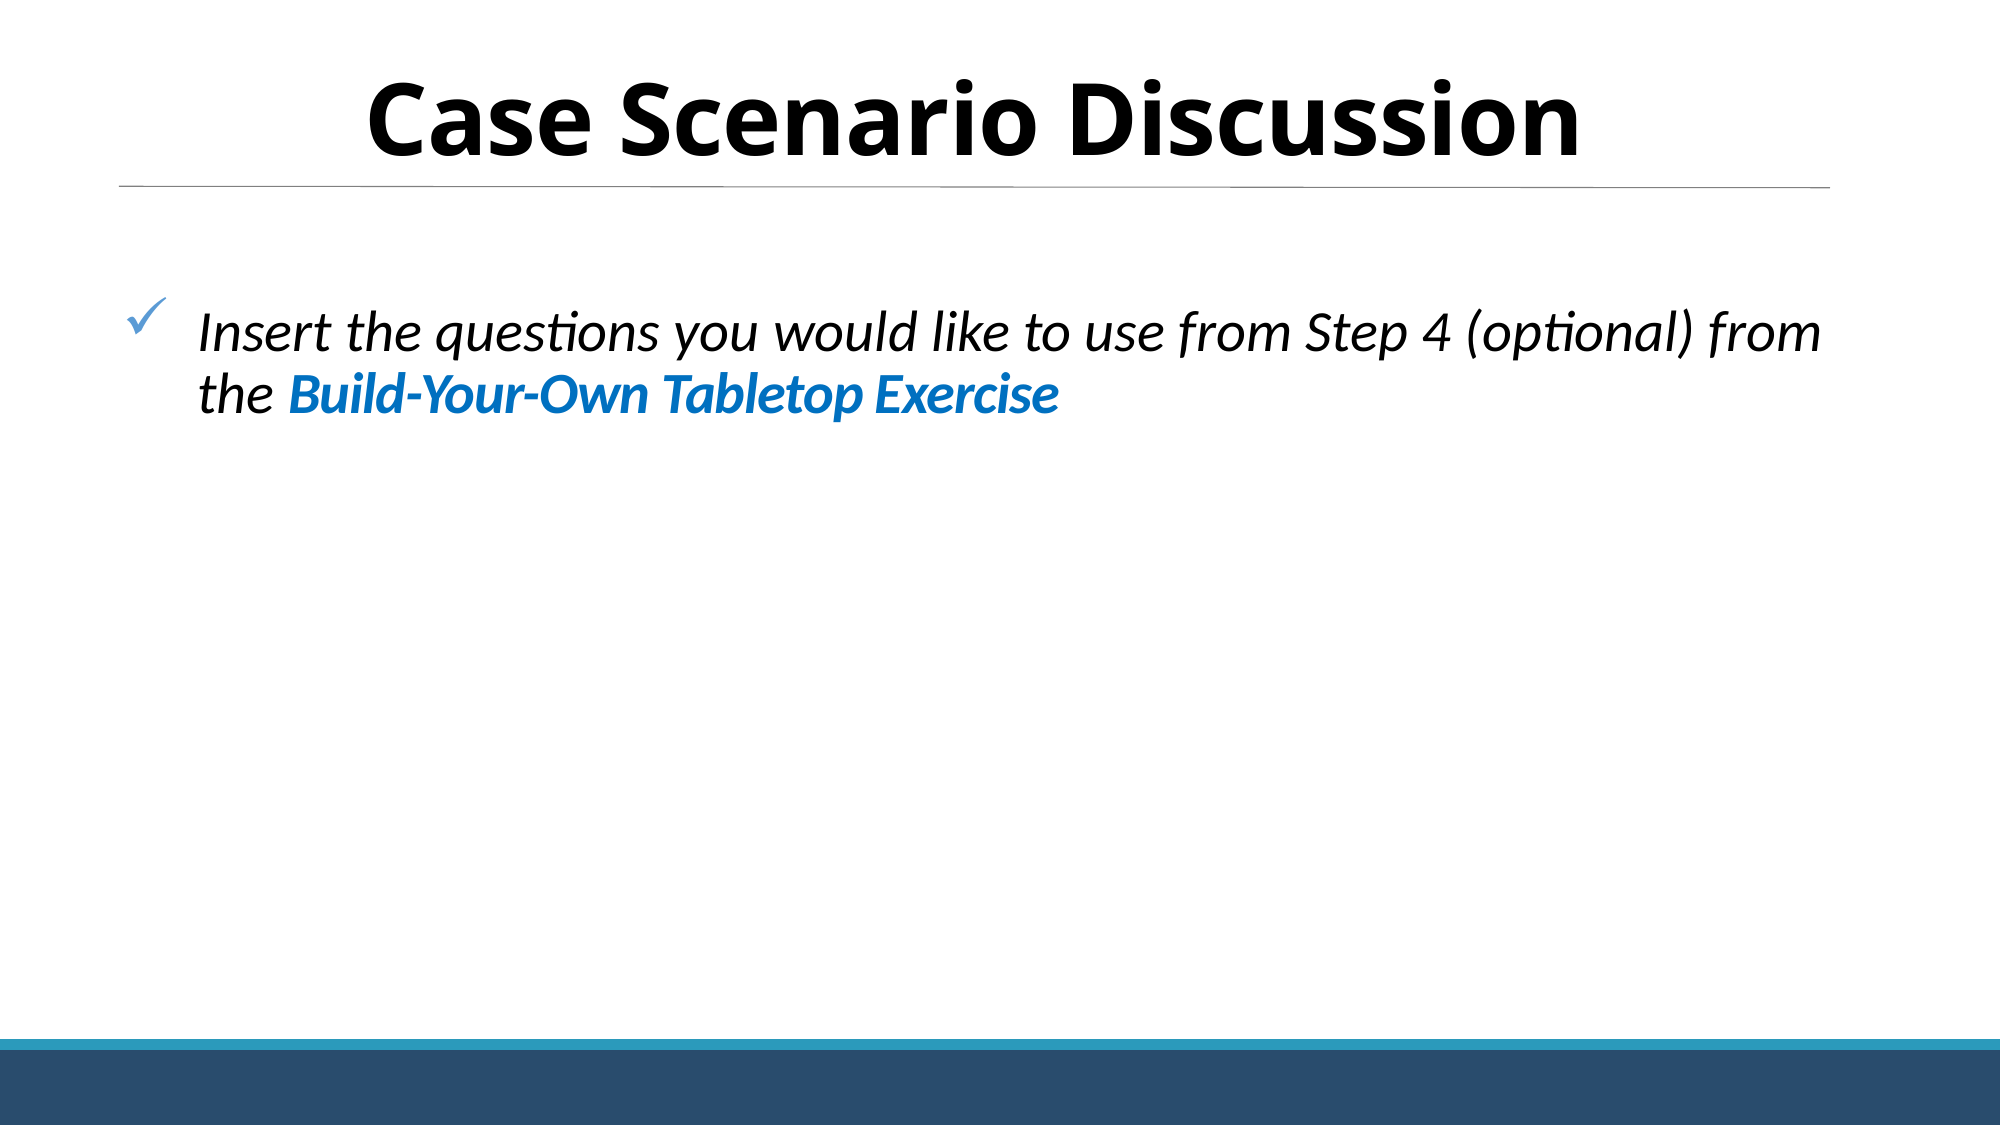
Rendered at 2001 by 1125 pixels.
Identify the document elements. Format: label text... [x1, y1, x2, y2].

title Case Scenario Discussion [119, 42, 1830, 184]
list Insert the questions you would like to use from Step 4 (optional) from the Build-Your-Own Tabletop Exercise [122, 198, 1827, 908]
